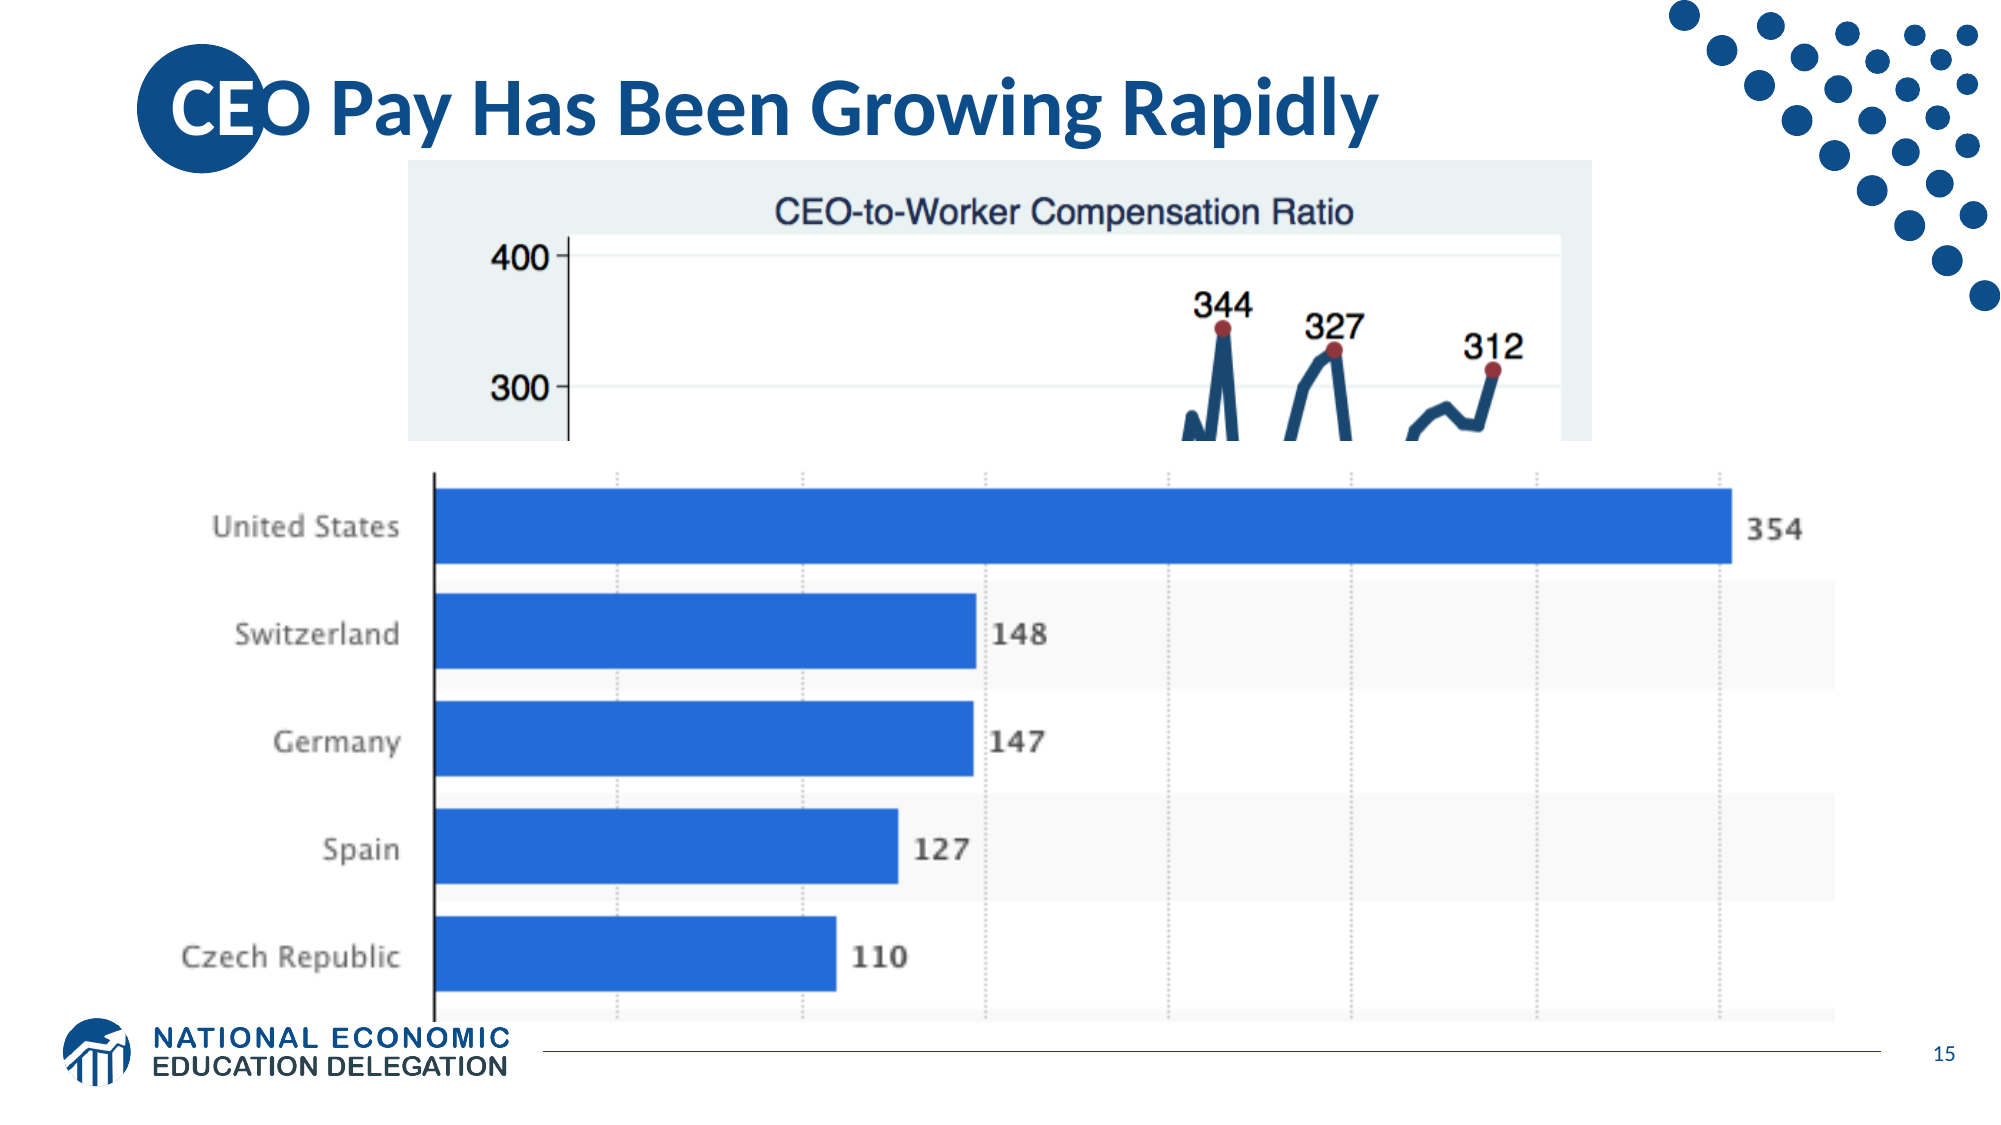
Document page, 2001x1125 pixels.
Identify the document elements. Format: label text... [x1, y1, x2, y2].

slide_number 15 [1521, 1022, 1972, 1082]
title CEO Pay Has Been Growing Rapidly [137, 0, 1863, 218]
picture [55, 441, 1835, 1091]
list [408, 160, 1592, 441]
